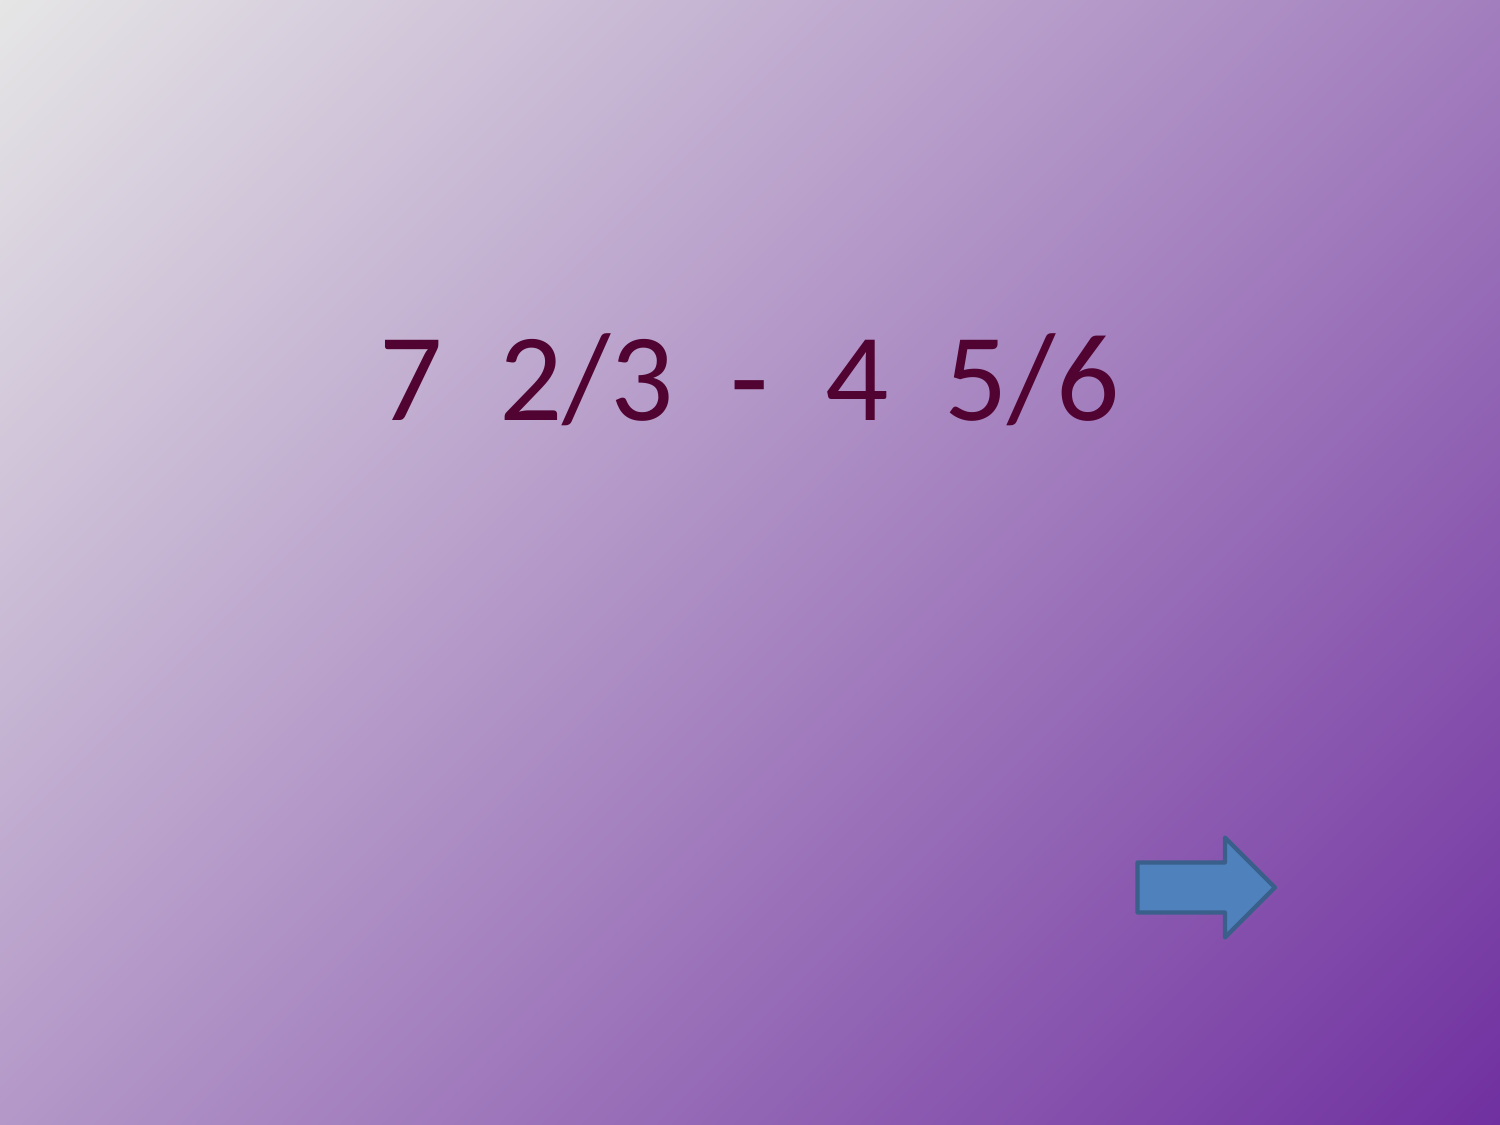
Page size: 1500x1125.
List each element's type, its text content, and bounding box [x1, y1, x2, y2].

list 7 2/3 - 4 5/6 [75, 112, 1425, 1005]
text_box [1135, 835, 1278, 940]
